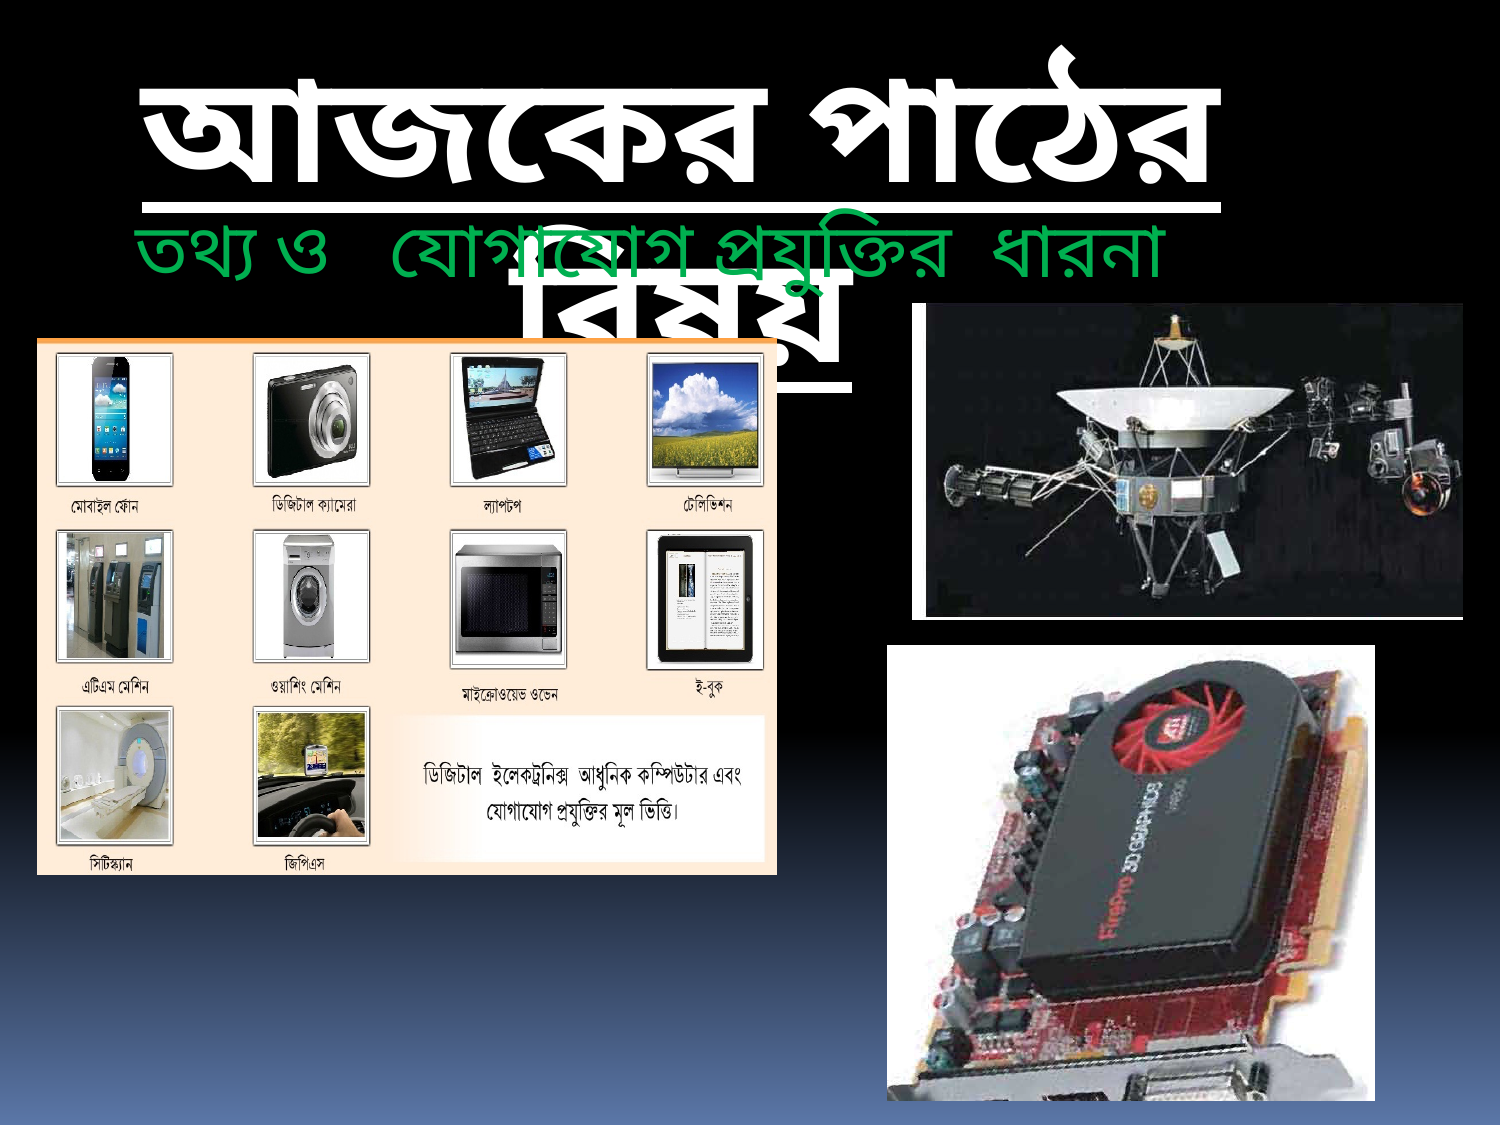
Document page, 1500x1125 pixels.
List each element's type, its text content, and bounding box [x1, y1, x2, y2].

picture [36, 338, 778, 875]
picture [886, 645, 1376, 1102]
text_box তথ্য ও যোগাযোগ প্রযুক্তির ধারনা [120, 195, 1181, 301]
picture [912, 303, 1463, 621]
text_box আজকের পাঠের বিষয় [24, 24, 1338, 400]
